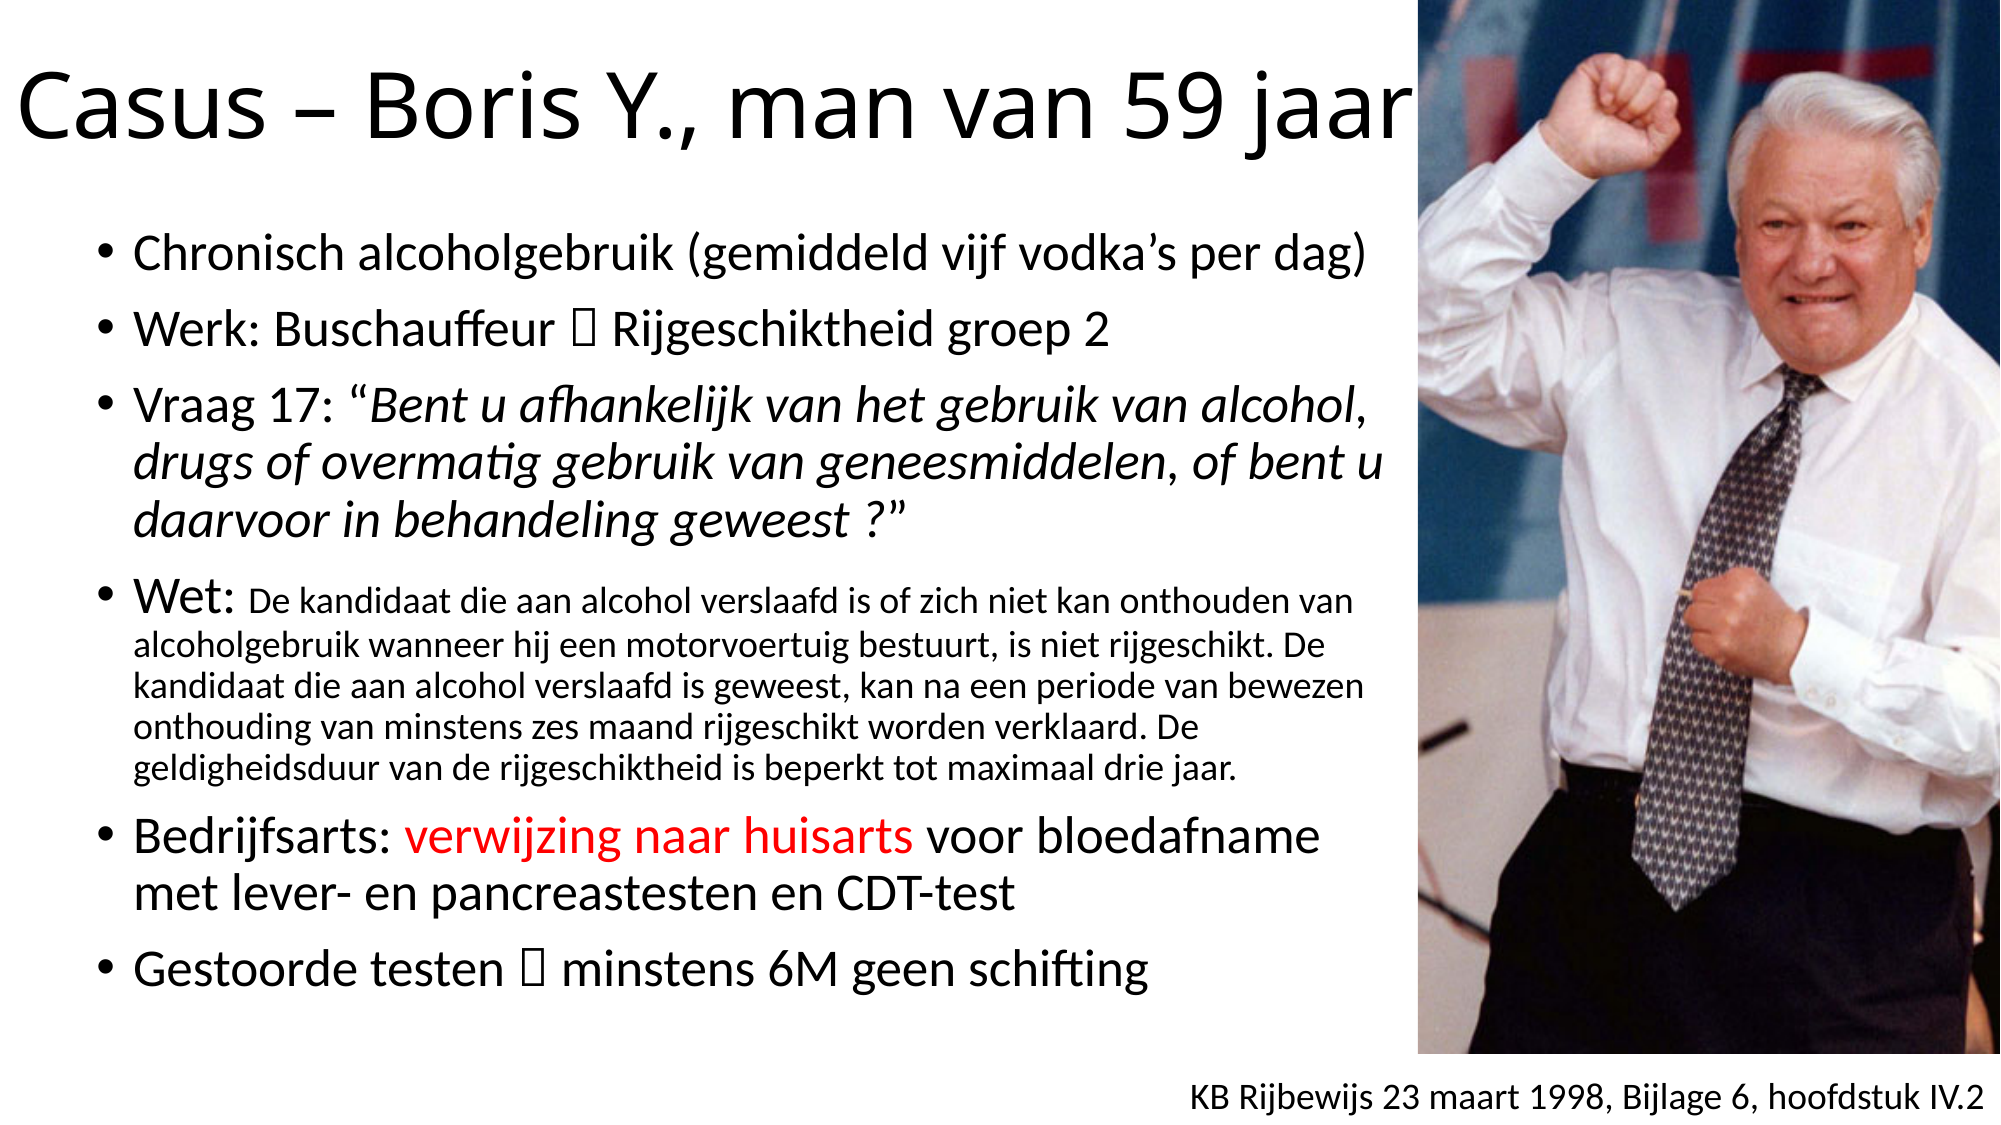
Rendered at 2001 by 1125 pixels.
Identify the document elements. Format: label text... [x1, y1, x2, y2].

picture [1417, 0, 2000, 1054]
title Casus – Boris Y., man van 59 jaar [0, 0, 1417, 218]
list Chronisch alcoholgebruik (gemiddeld vijf vodka’s per dag) Werk: Buschauffeur  Rijgeschiktheid groep 2 Vraag 17: “Bent u afhankelijk van het gebruik van alcohol, drugs of overmatig gebruik van geneesmiddelen, of bent u daarvoor in behandeling geweest ?” Wet: De kandidaat die aan alcohol verslaafd is of zich niet kan onthouden van alcoholgebruik wanneer hij een motorvoertuig bestuurt, is niet rijgeschikt. De kandidaat die aan alcohol verslaafd is geweest, kan na een periode van bewezen onthouding van minstens zes maand rijgeschikt worden verklaard. De geldigheidsduur van de rijgeschiktheid is beperkt tot maximaal drie jaar. Bedrijfsarts: verwijzing naar huisarts voor bloedafname met lever- en pancreastesten en CDT-test Gestoorde testen  minstens 6M geen schifting [81, 217, 1418, 1092]
text_box KB Rijbewijs 23 maart 1998, Bijlage 6, hoofdstuk IV.2 [867, 1064, 2000, 1125]
